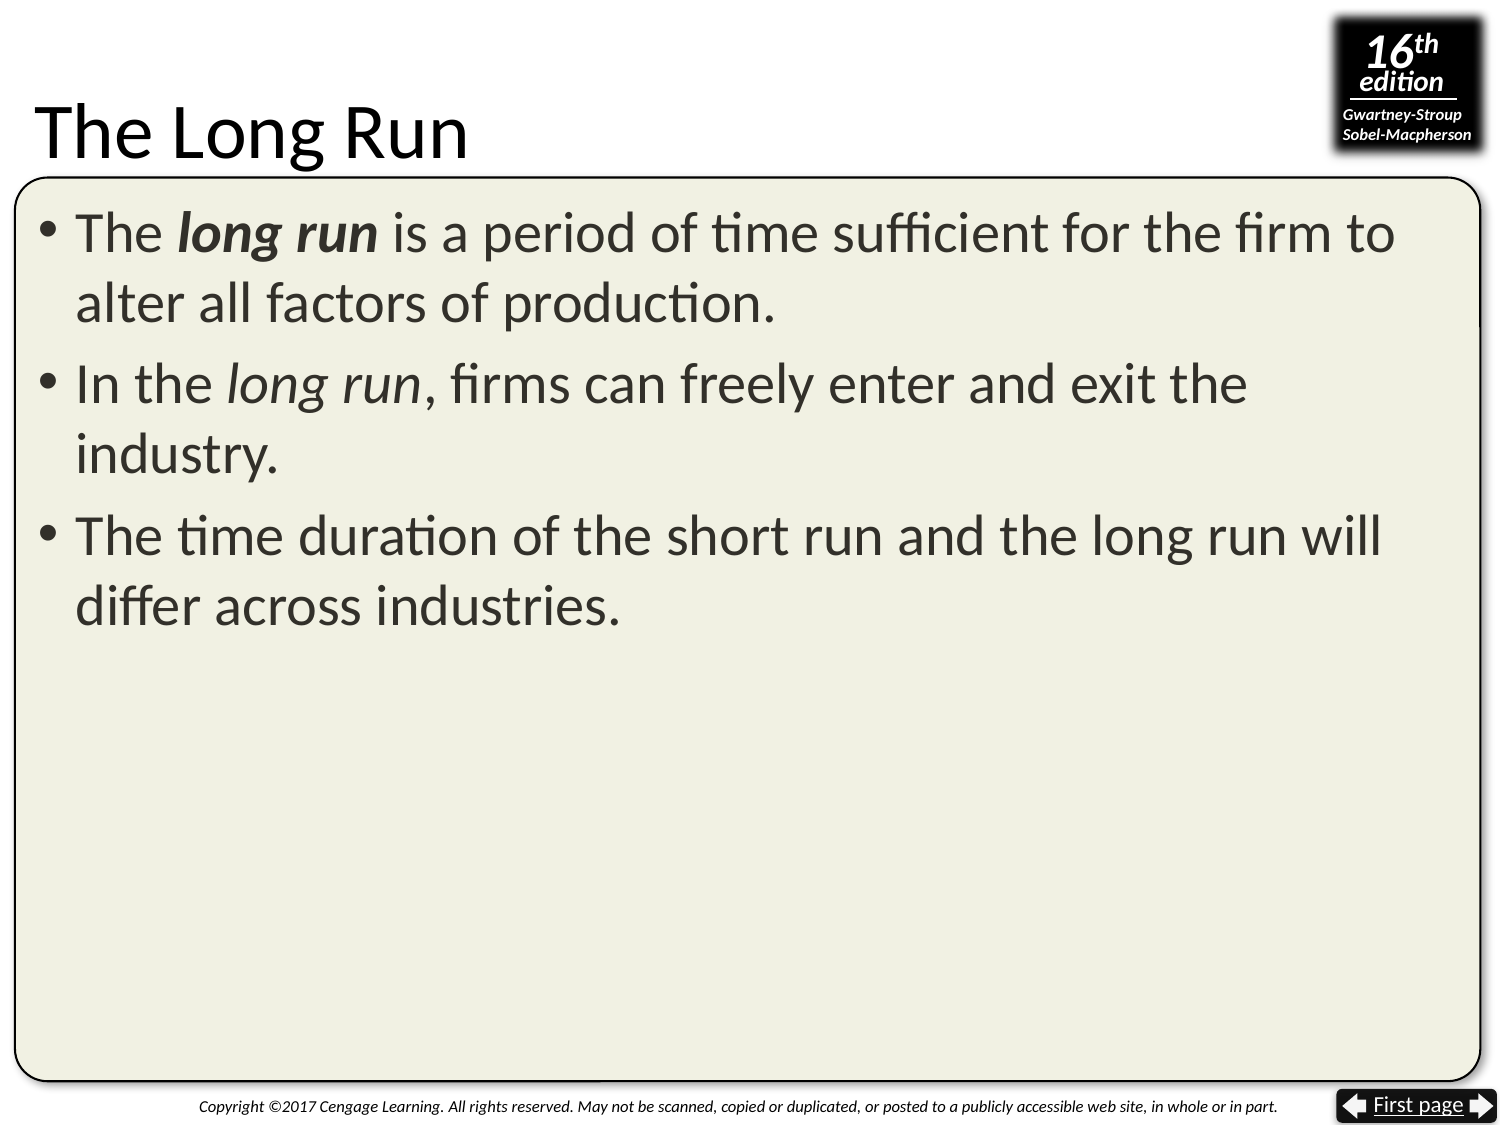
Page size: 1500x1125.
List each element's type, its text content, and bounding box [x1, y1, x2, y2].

list The long run is a period of time sufficient for the firm to alter all factors of production. In the long run, firms can freely enter and exit the industry. The time duration of the short run and the long run will differ across industries. [23, 186, 1464, 710]
title The Long Run [19, 71, 1481, 182]
